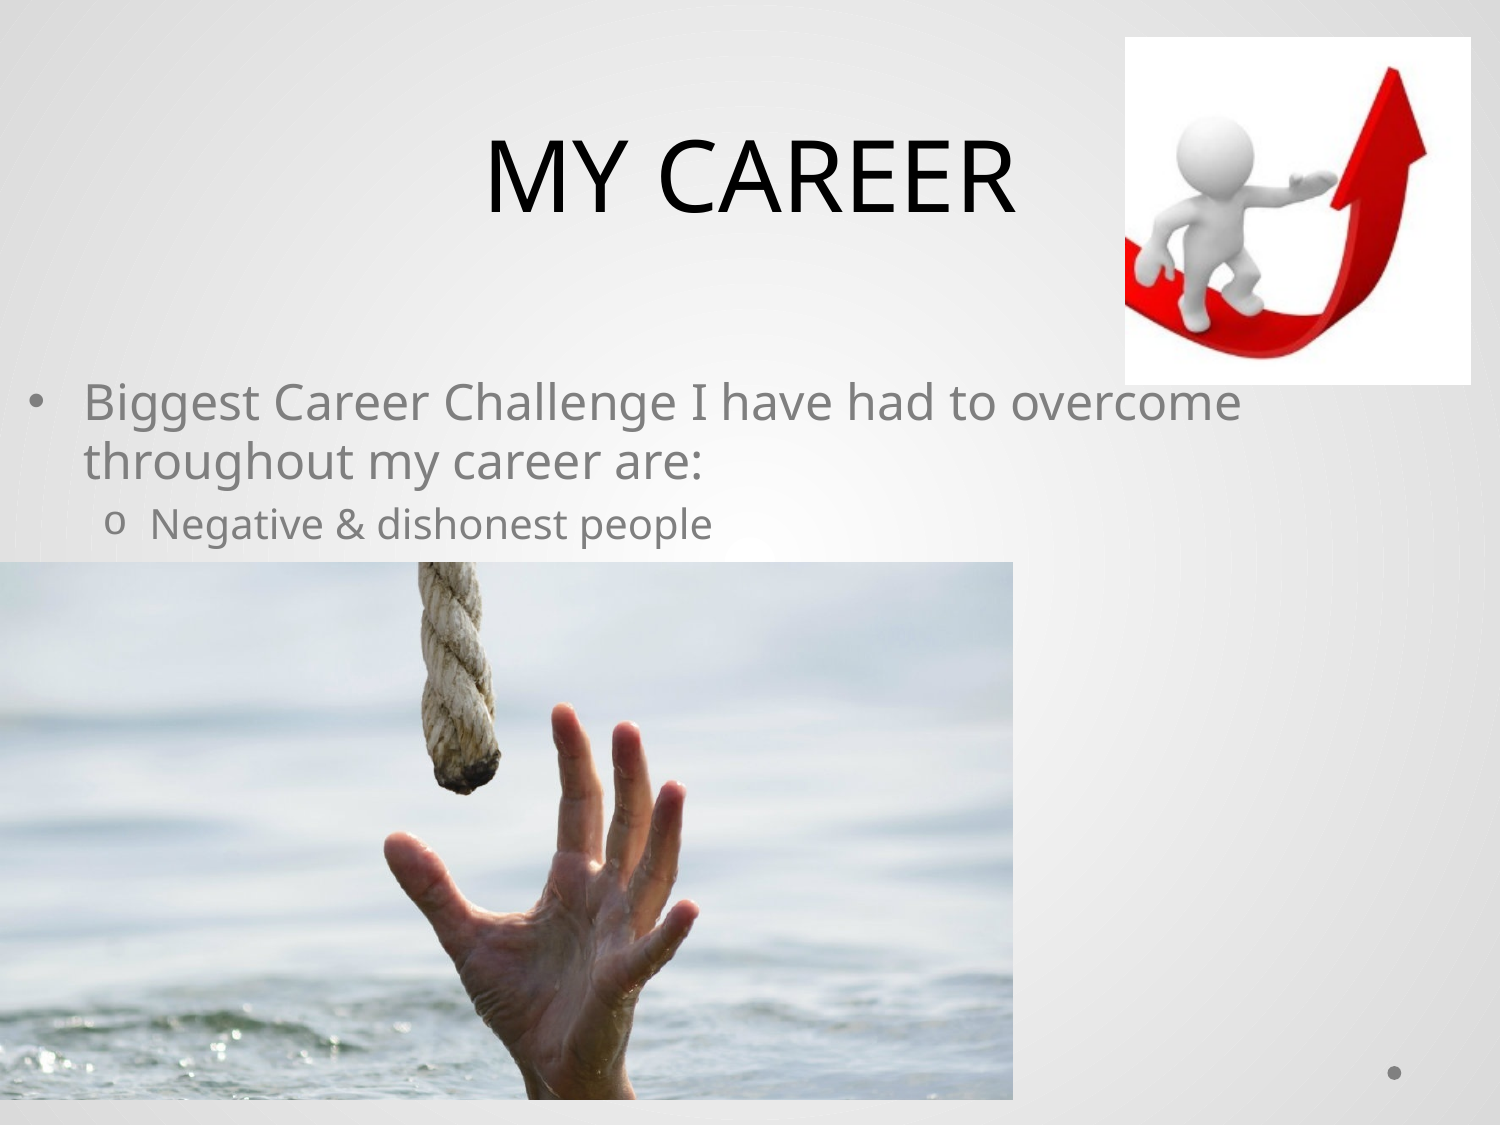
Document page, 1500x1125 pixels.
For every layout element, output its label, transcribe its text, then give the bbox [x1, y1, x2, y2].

picture [1124, 37, 1471, 385]
title MY CAREER [75, 22, 1425, 240]
list Biggest Career Challenge I have had to overcome throughout my career are: Negative & dishonest people [12, 362, 1363, 688]
picture [0, 562, 1013, 1101]
